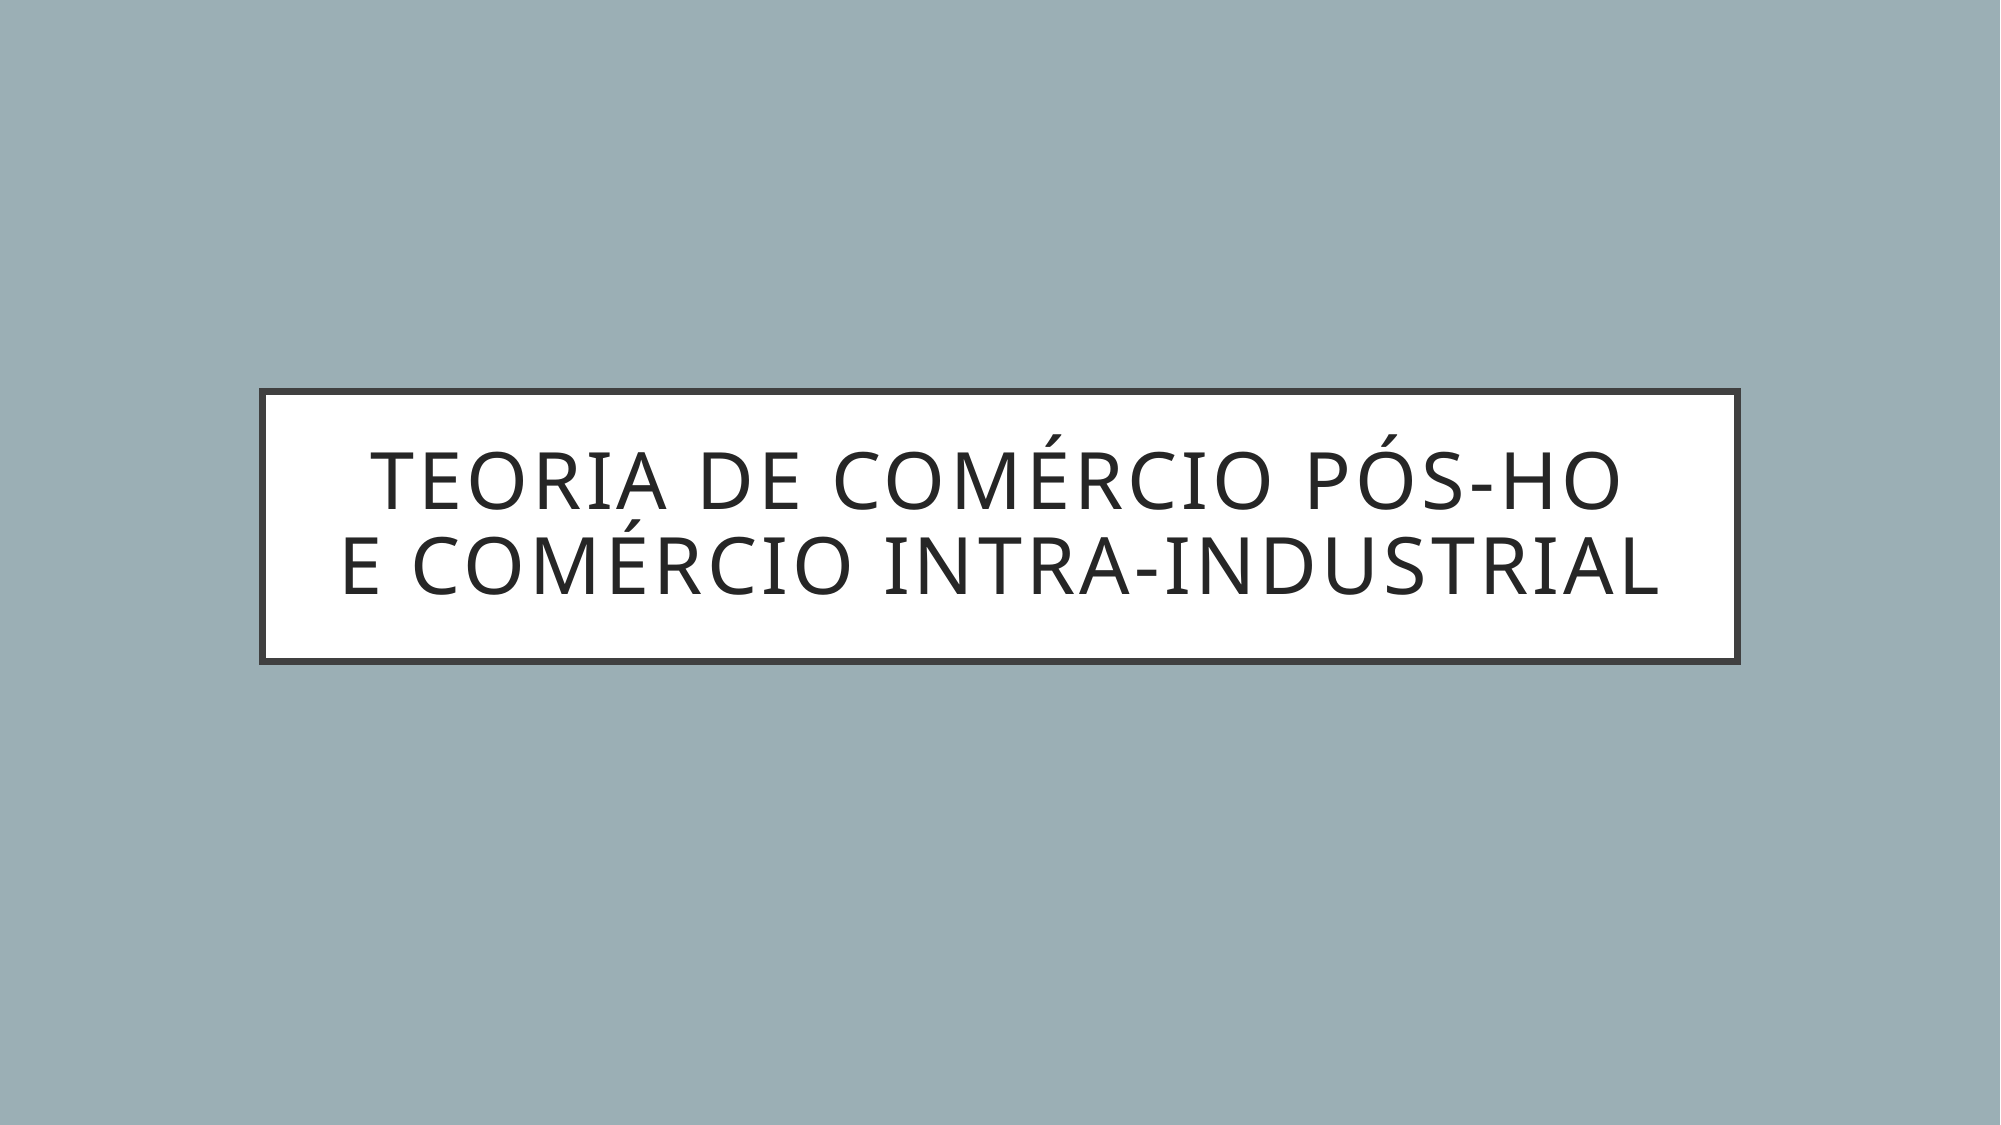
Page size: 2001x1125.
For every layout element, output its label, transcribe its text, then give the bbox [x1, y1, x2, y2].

title Teoria de comércio pós-ho e comércio intra-industrial [259, 388, 1741, 665]
